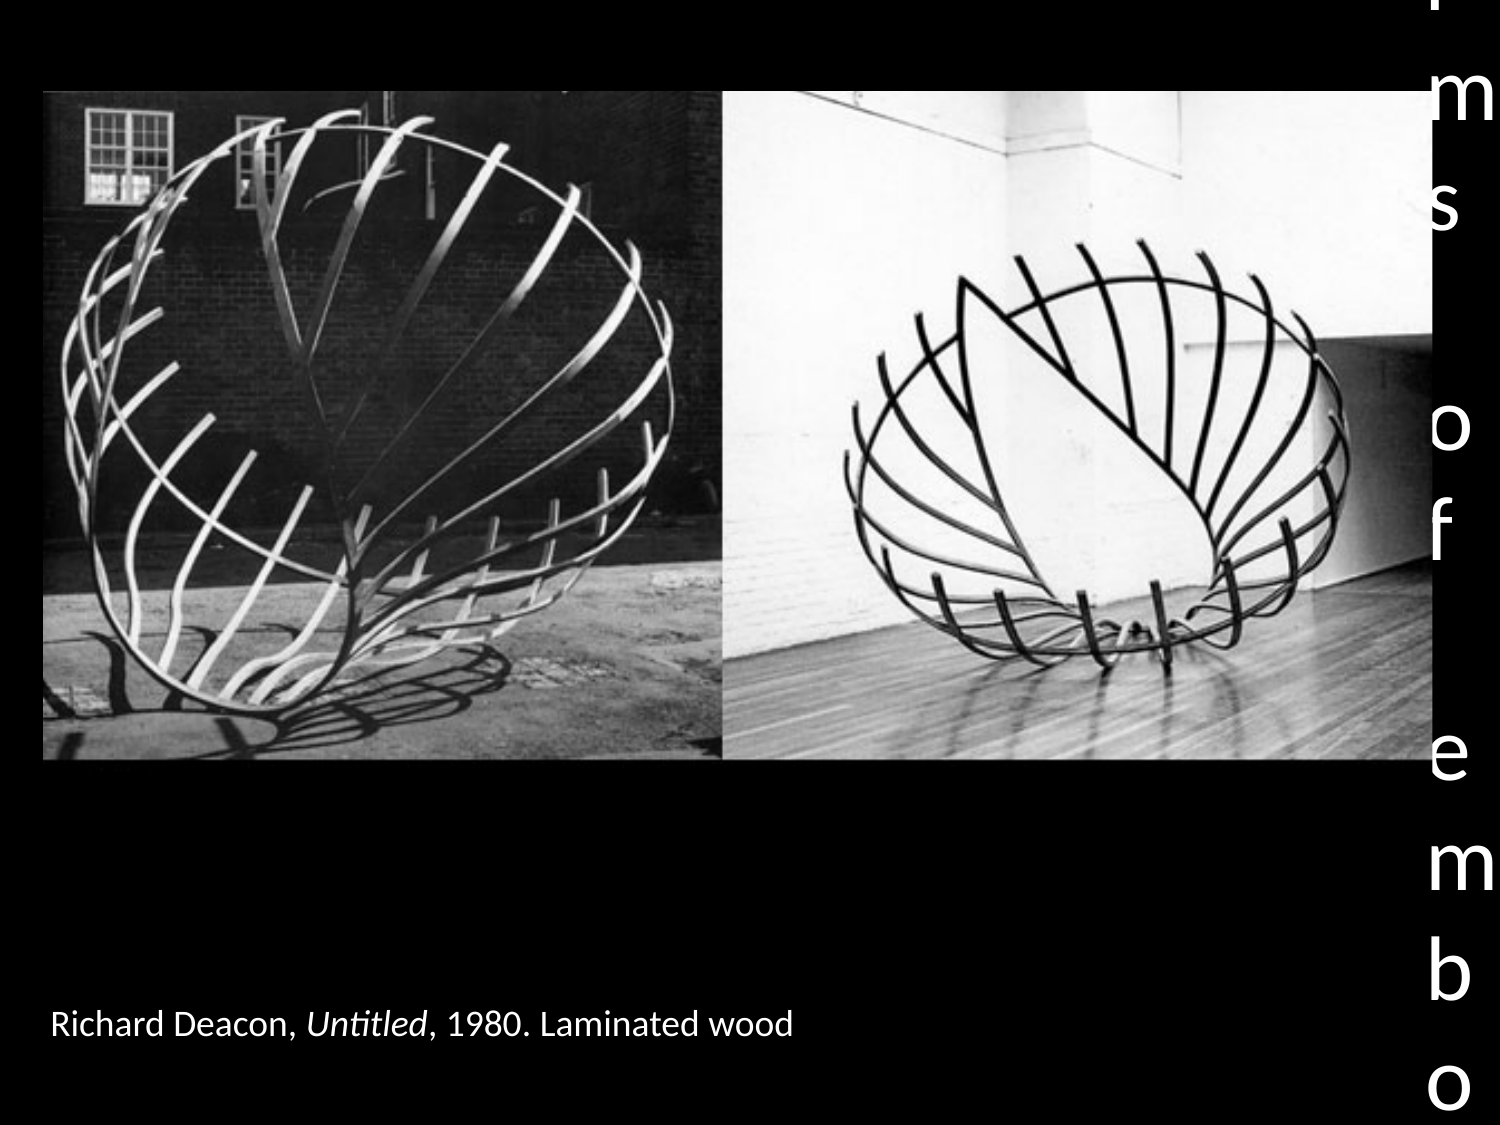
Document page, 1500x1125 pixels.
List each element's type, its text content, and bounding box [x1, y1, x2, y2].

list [42, 91, 1433, 772]
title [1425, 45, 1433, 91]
text_box Richard Deacon, Untitled, 1980. Laminated wood [35, 992, 1393, 1052]
